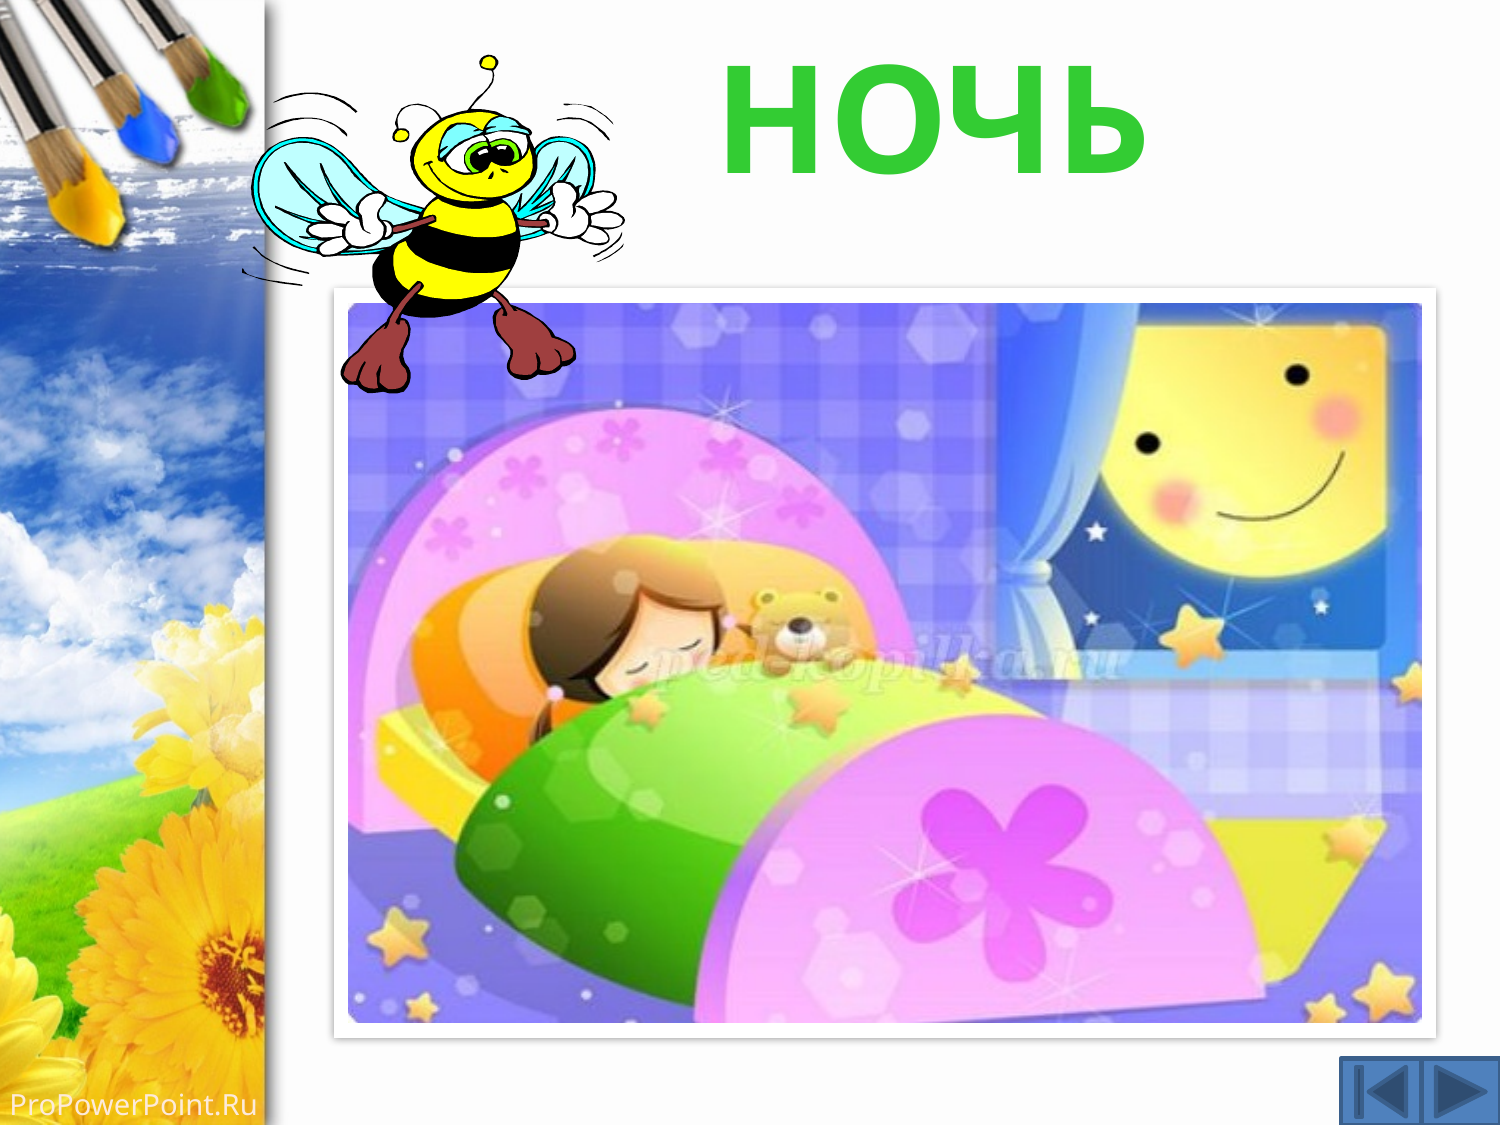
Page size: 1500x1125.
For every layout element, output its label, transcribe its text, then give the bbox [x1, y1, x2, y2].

text_box [1339, 1056, 1424, 1125]
title НОЧЬ [365, 30, 1500, 197]
picture [0, 0, 1500, 1125]
text_box [1424, 1056, 1500, 1125]
